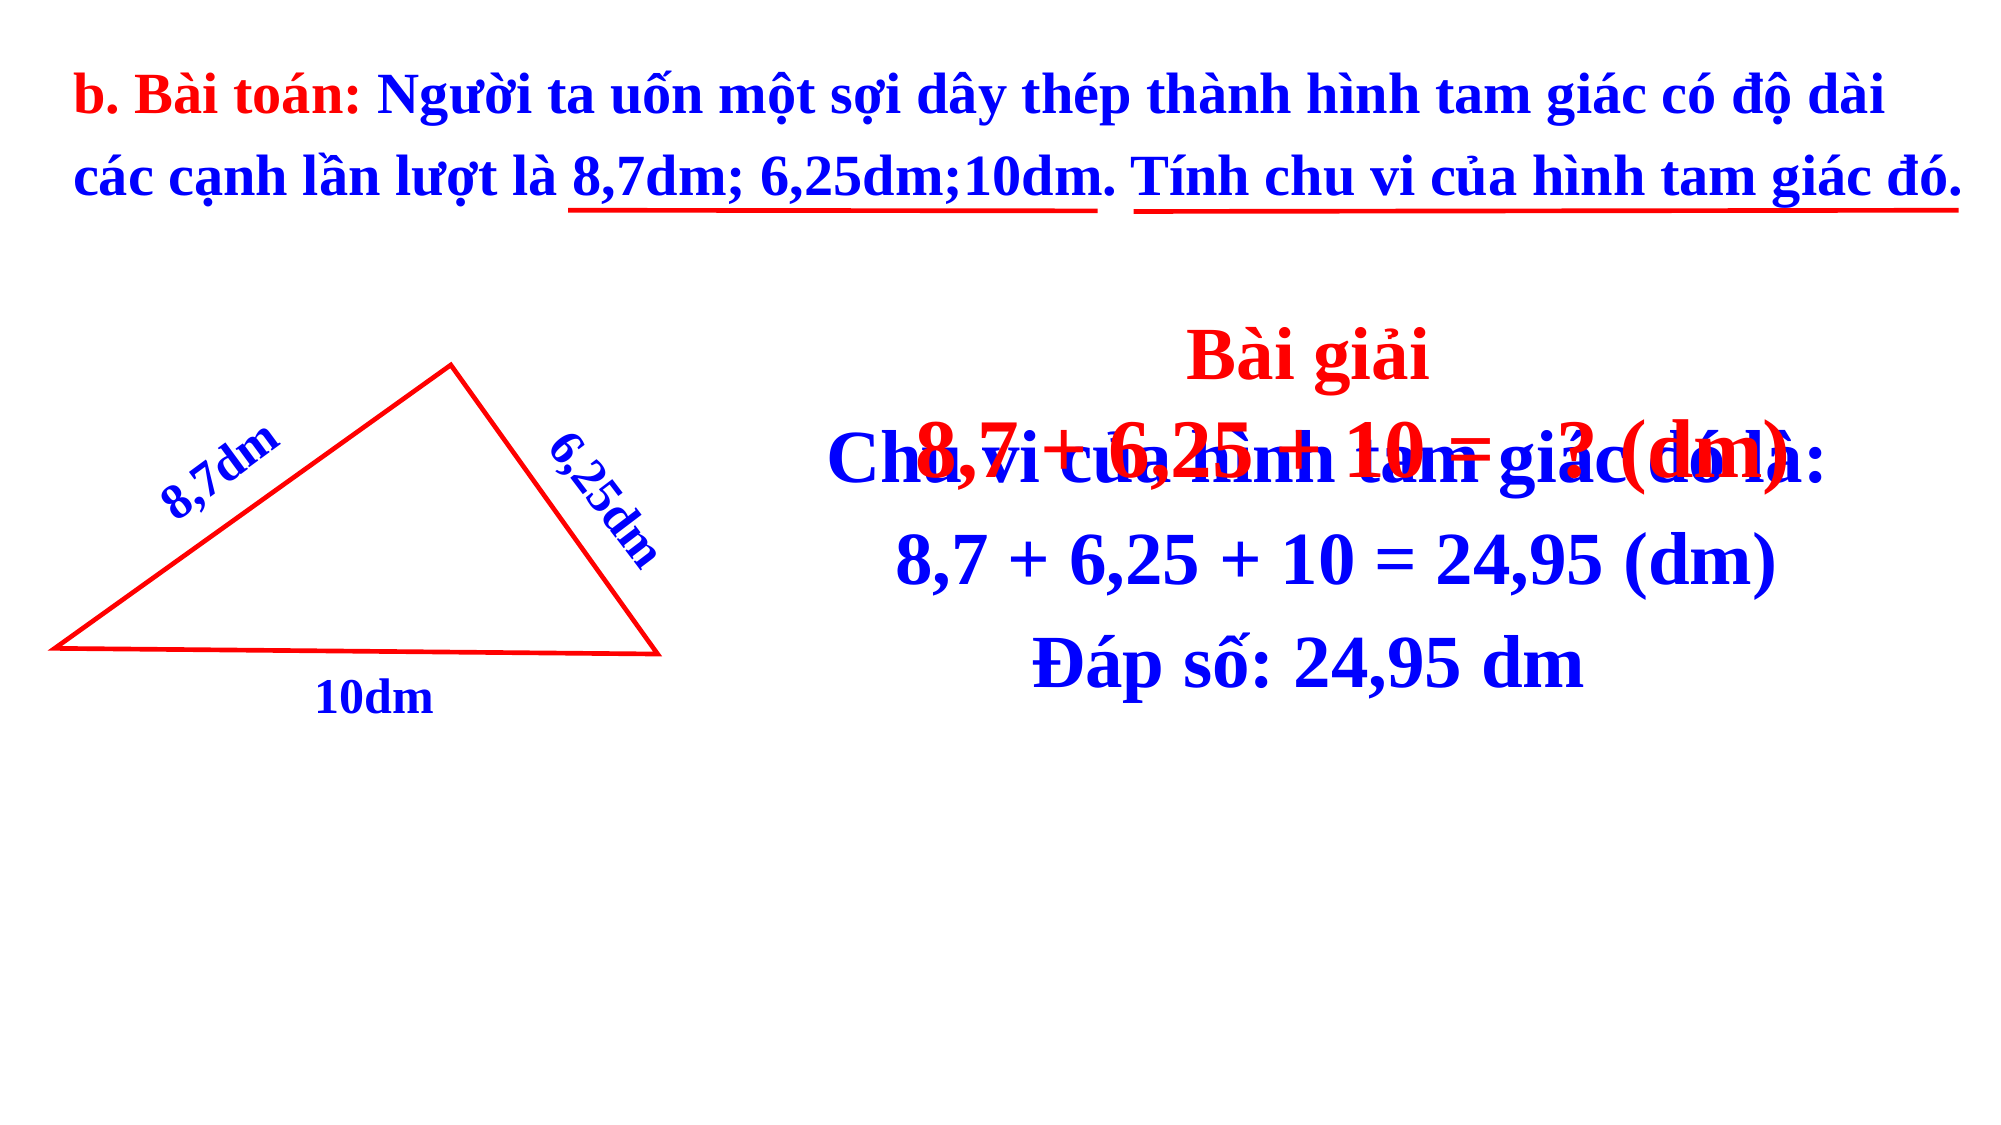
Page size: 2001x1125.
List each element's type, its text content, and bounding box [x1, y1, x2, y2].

text_box Bài giải Chu vi của hình tam giác đó là: 8,7 + 6,25 + 10 = 24,95 (dm) Đáp số: 24,95 dm [762, 275, 1838, 732]
text_box 8,7 + 6,25 + 10 = ? (dm) [879, 387, 1807, 502]
text_box 8,7dm [111, 375, 324, 559]
text_box [54, 364, 658, 655]
text_box 6,25dm [508, 380, 712, 615]
text_box b. Bài toán: Người ta uốn một sợi dây thép thành hình tam giác có độ dài các cạnh lần lượt là 8,7dm; 6,25dm;10dm. Tính chu vi của hình tam giác đó. [44, 0, 1995, 275]
text_box 10dm [217, 656, 531, 731]
